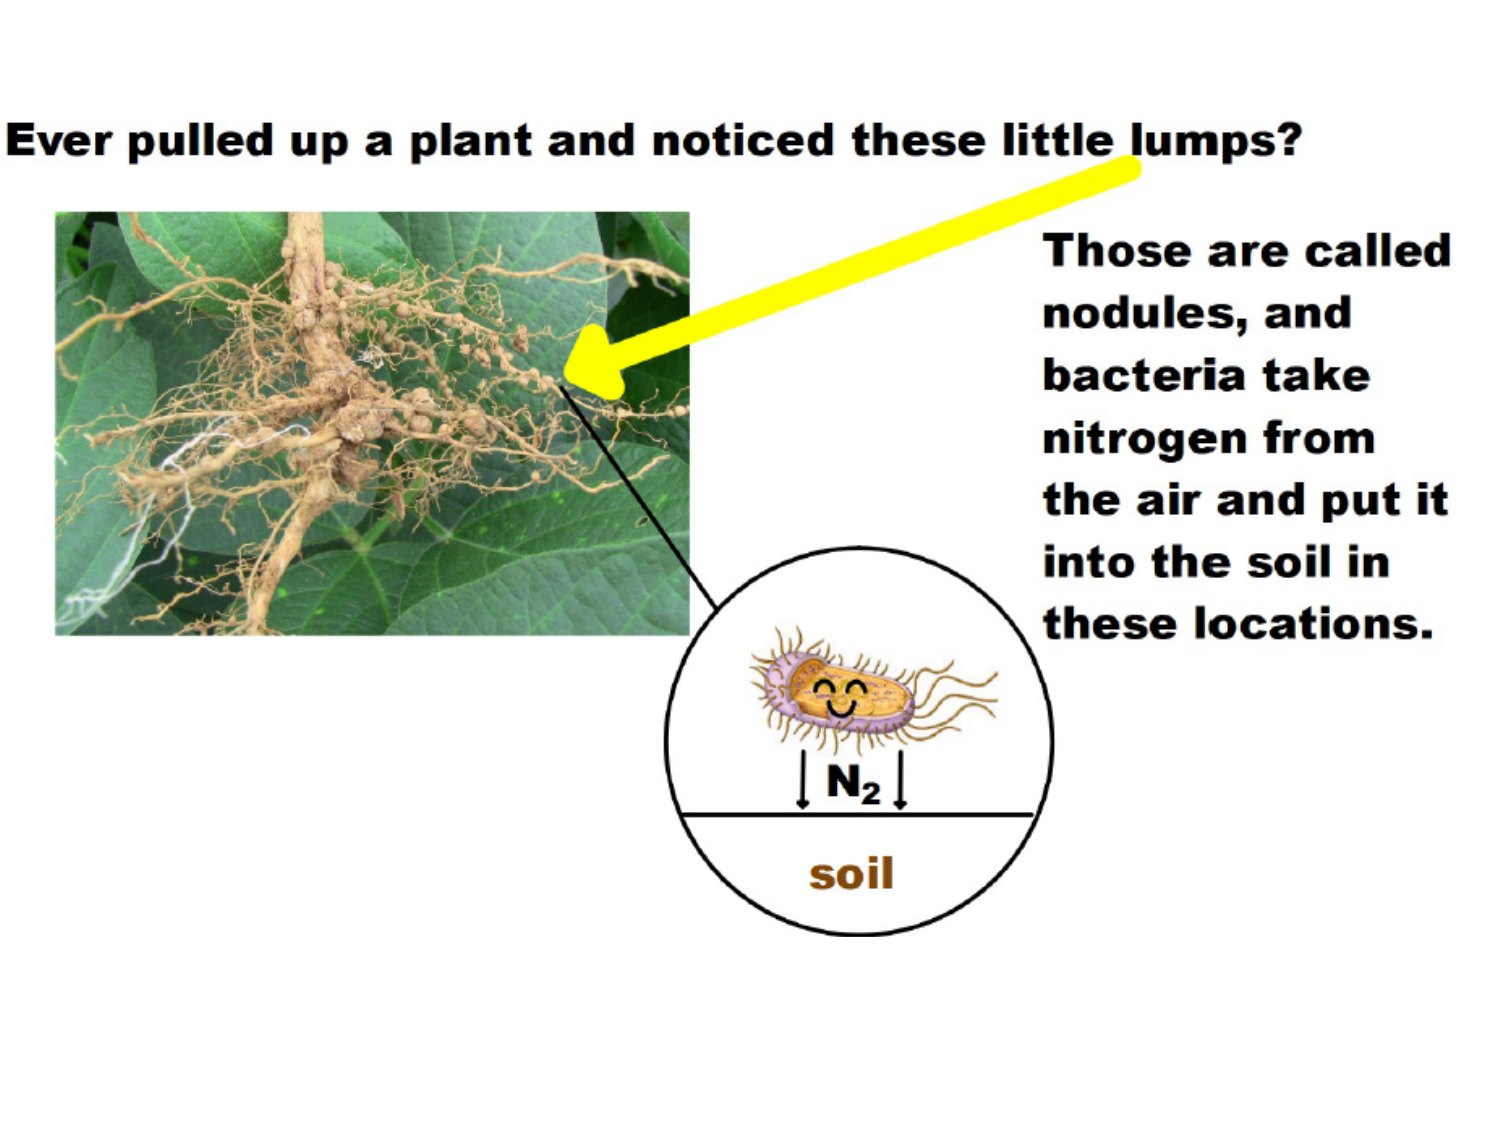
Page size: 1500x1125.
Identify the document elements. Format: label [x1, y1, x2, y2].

picture [0, 102, 1478, 937]
